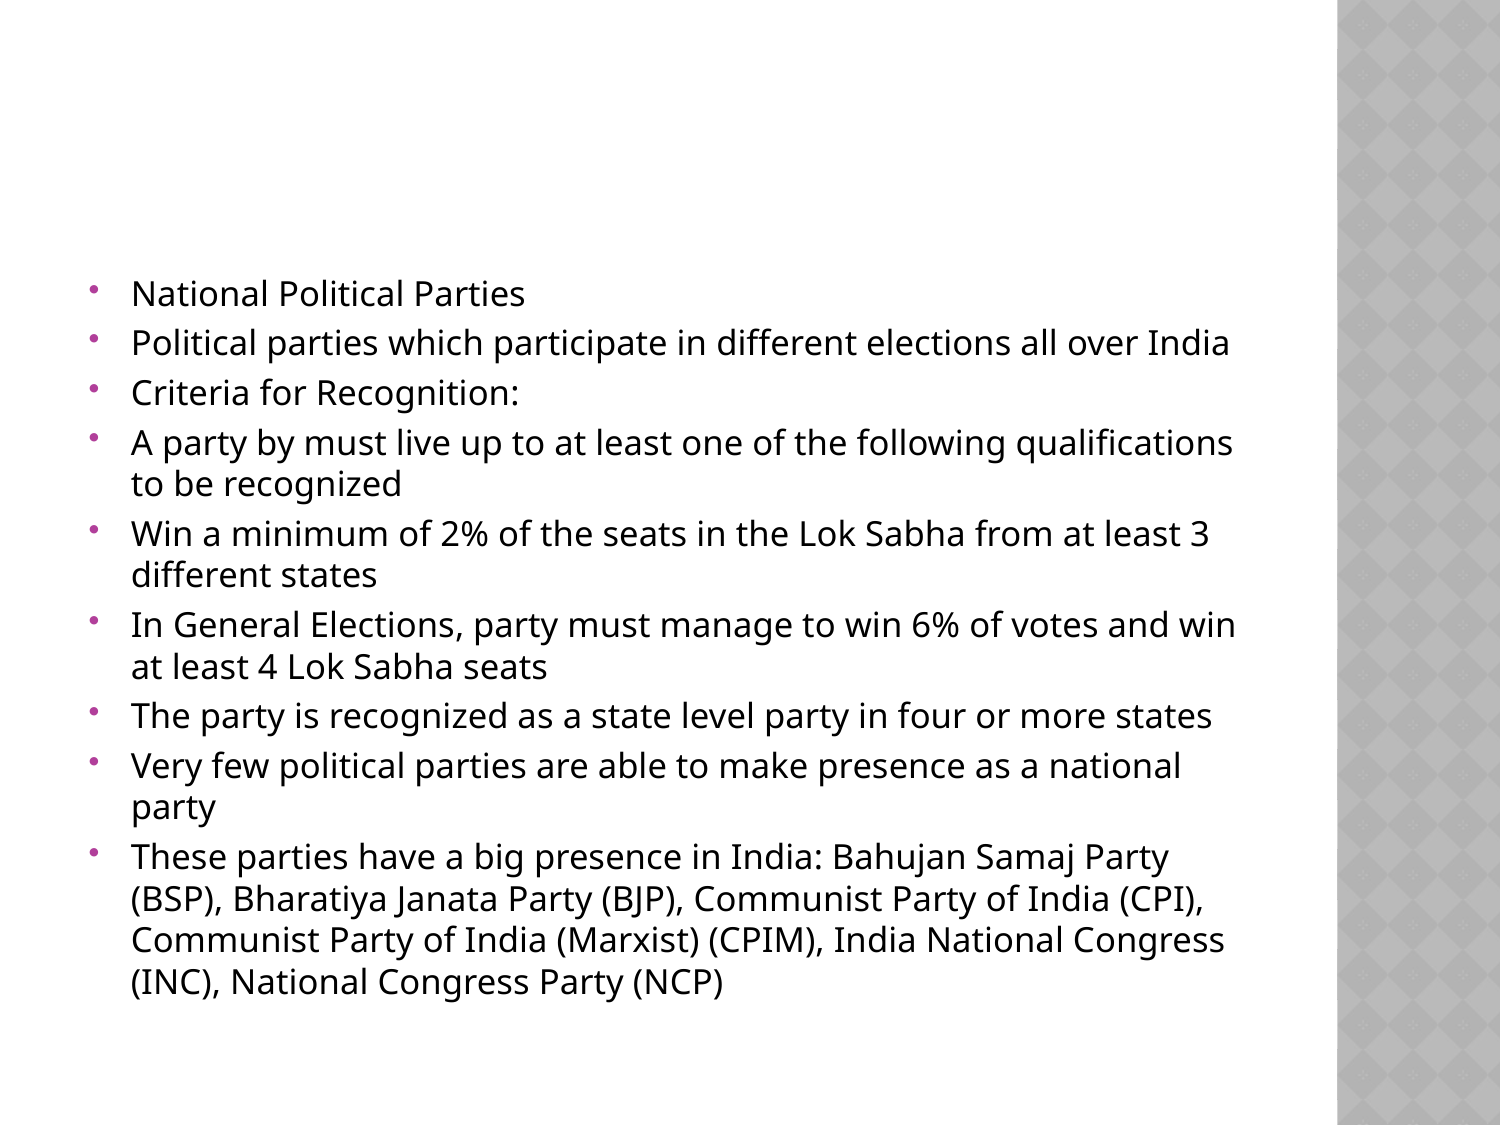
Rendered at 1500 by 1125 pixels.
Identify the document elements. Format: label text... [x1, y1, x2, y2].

list National Political Parties Political parties which participate in different elections all over India Criteria for Recognition: A party by must live up to at least one of the following qualifications to be recognized Win a minimum of 2% of the seats in the Lok Sabha from at least 3 different states In General Elections, party must manage to win 6% of votes and win at least 4 Lok Sabha seats The party is recognized as a state level party in four or more states Very few political parties are able to make presence as a national party These parties have a big presence in India: Bahujan Samaj Party (BSP), Bharatiya Janata Party (BJP), Communist Party of India (CPI), Communist Party of India (Marxist) (CPIM), India National Congress (INC), National Congress Party (NCP) [75, 264, 1263, 1059]
